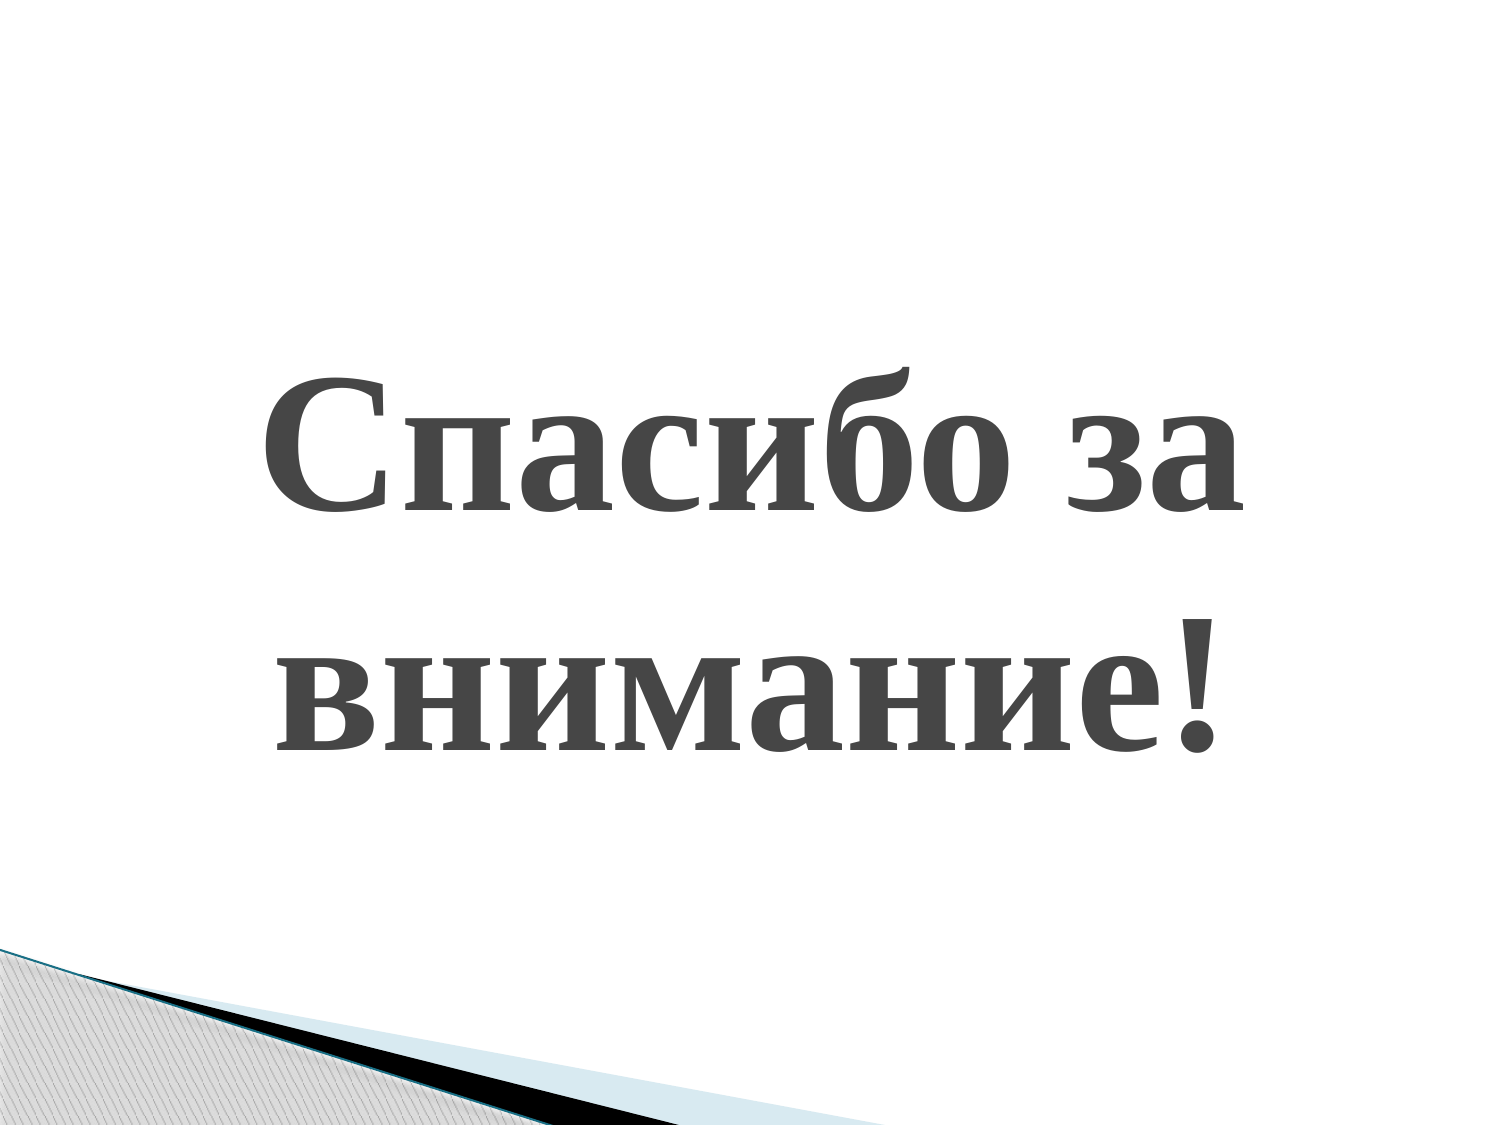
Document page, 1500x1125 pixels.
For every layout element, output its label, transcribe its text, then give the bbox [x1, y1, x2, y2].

title Спасибо за внимание! [76, 456, 1427, 644]
